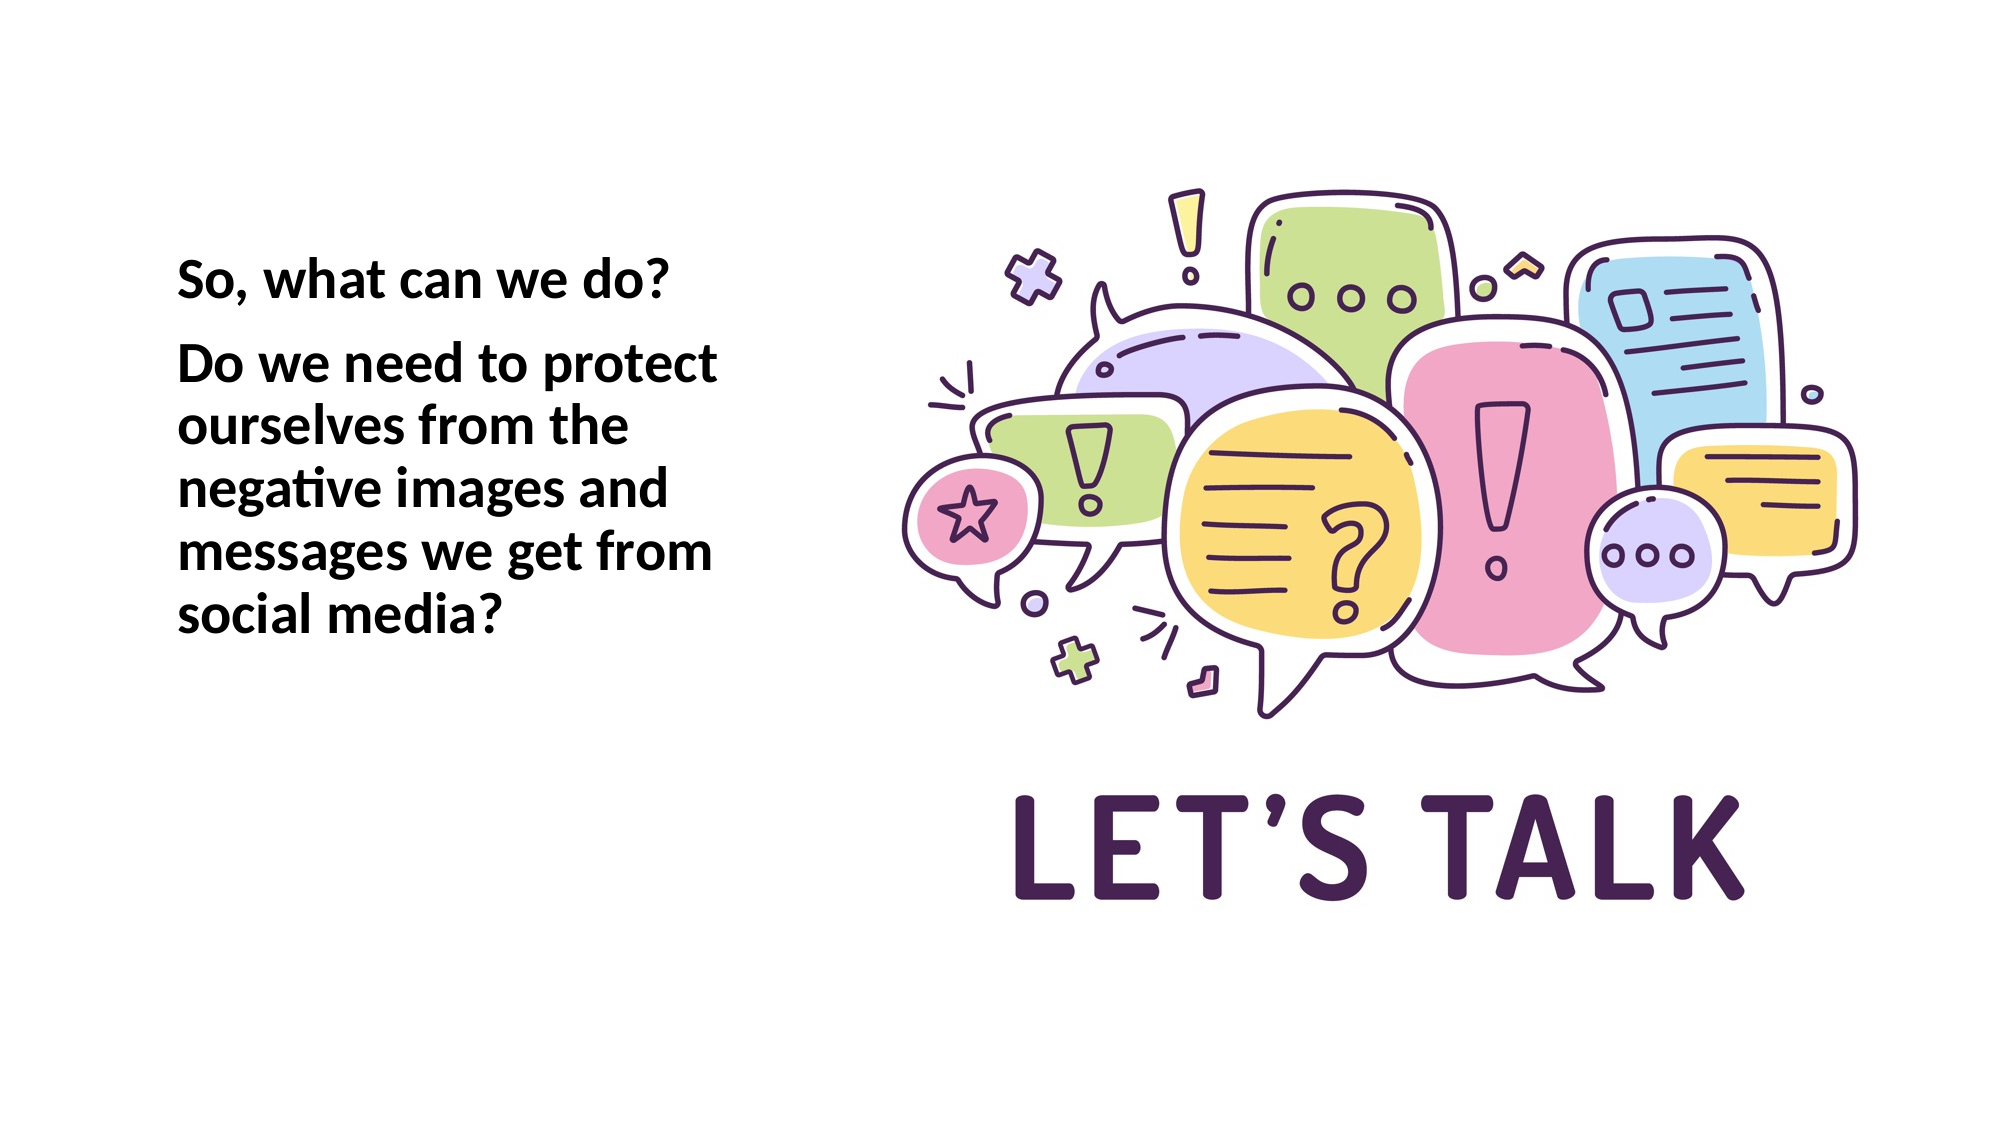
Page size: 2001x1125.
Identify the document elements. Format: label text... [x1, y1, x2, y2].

picture [760, 0, 2000, 1125]
list So, what can we do? Do we need to protect ourselves from the negative images and messages we get from social media? [161, 240, 760, 1064]
